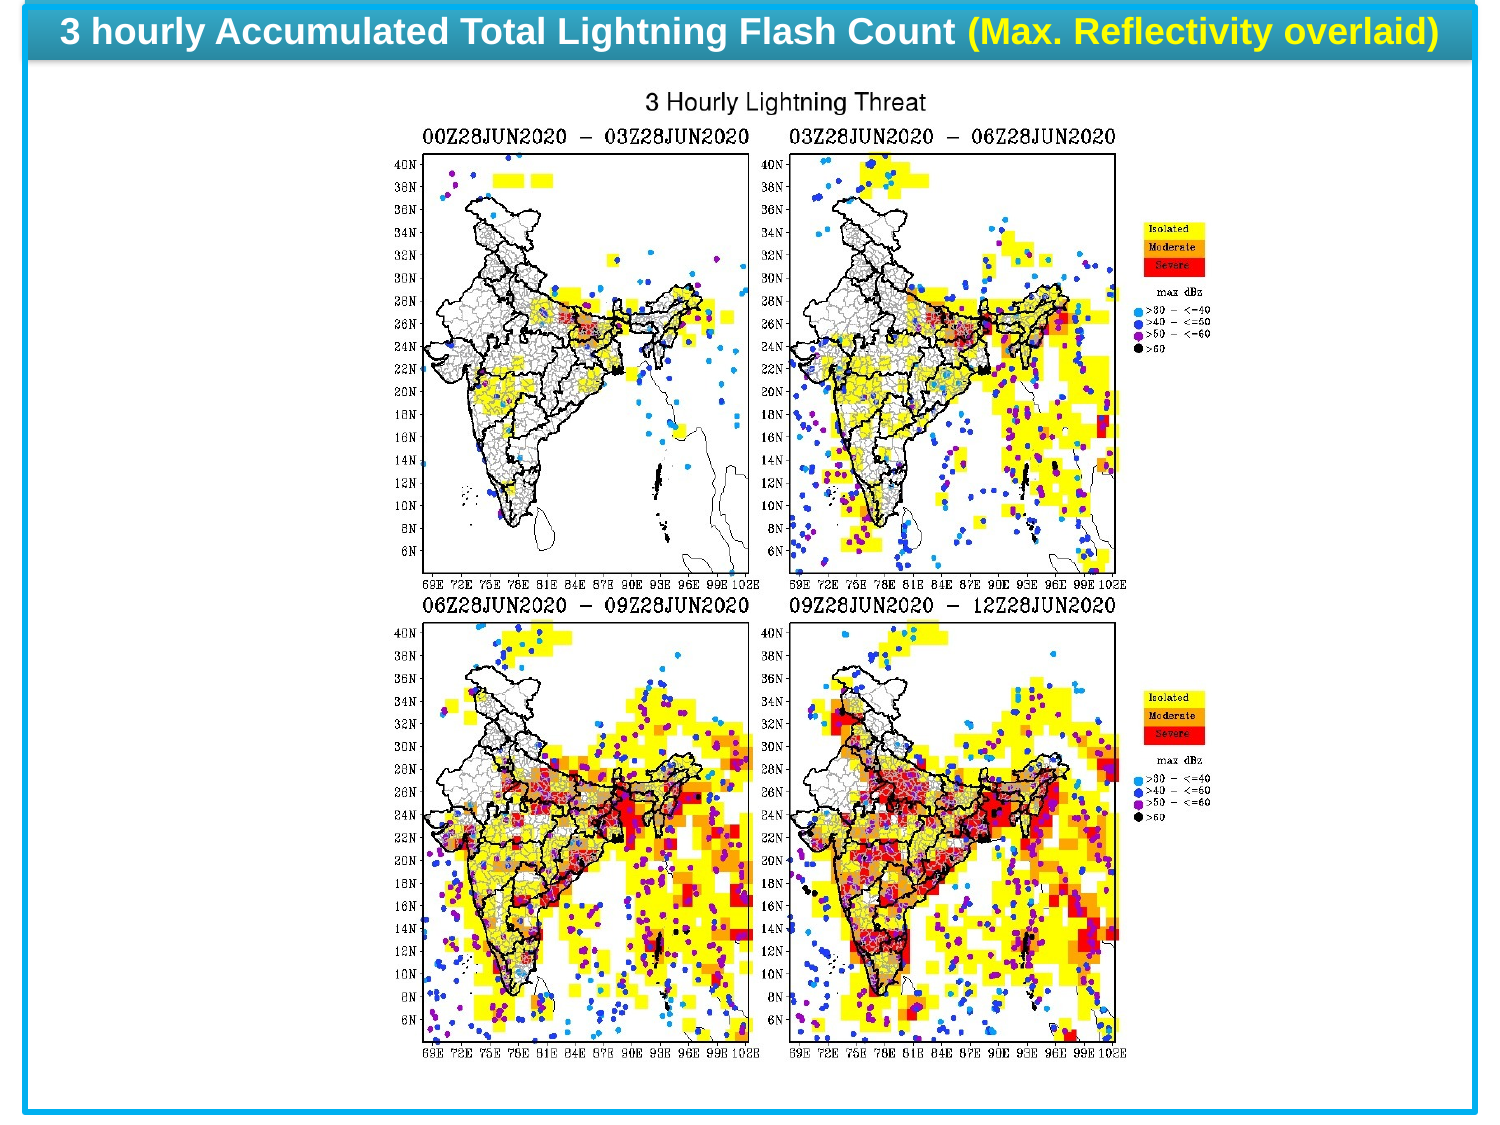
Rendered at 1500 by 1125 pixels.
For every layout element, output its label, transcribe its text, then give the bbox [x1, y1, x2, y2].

text_box [23, 5, 1477, 1114]
picture [388, 87, 1212, 1063]
text_box 3 hourly Accumulated Total Lightning Flash Count (Max. Reflectivity overlaid) [24, 0, 1475, 5]
